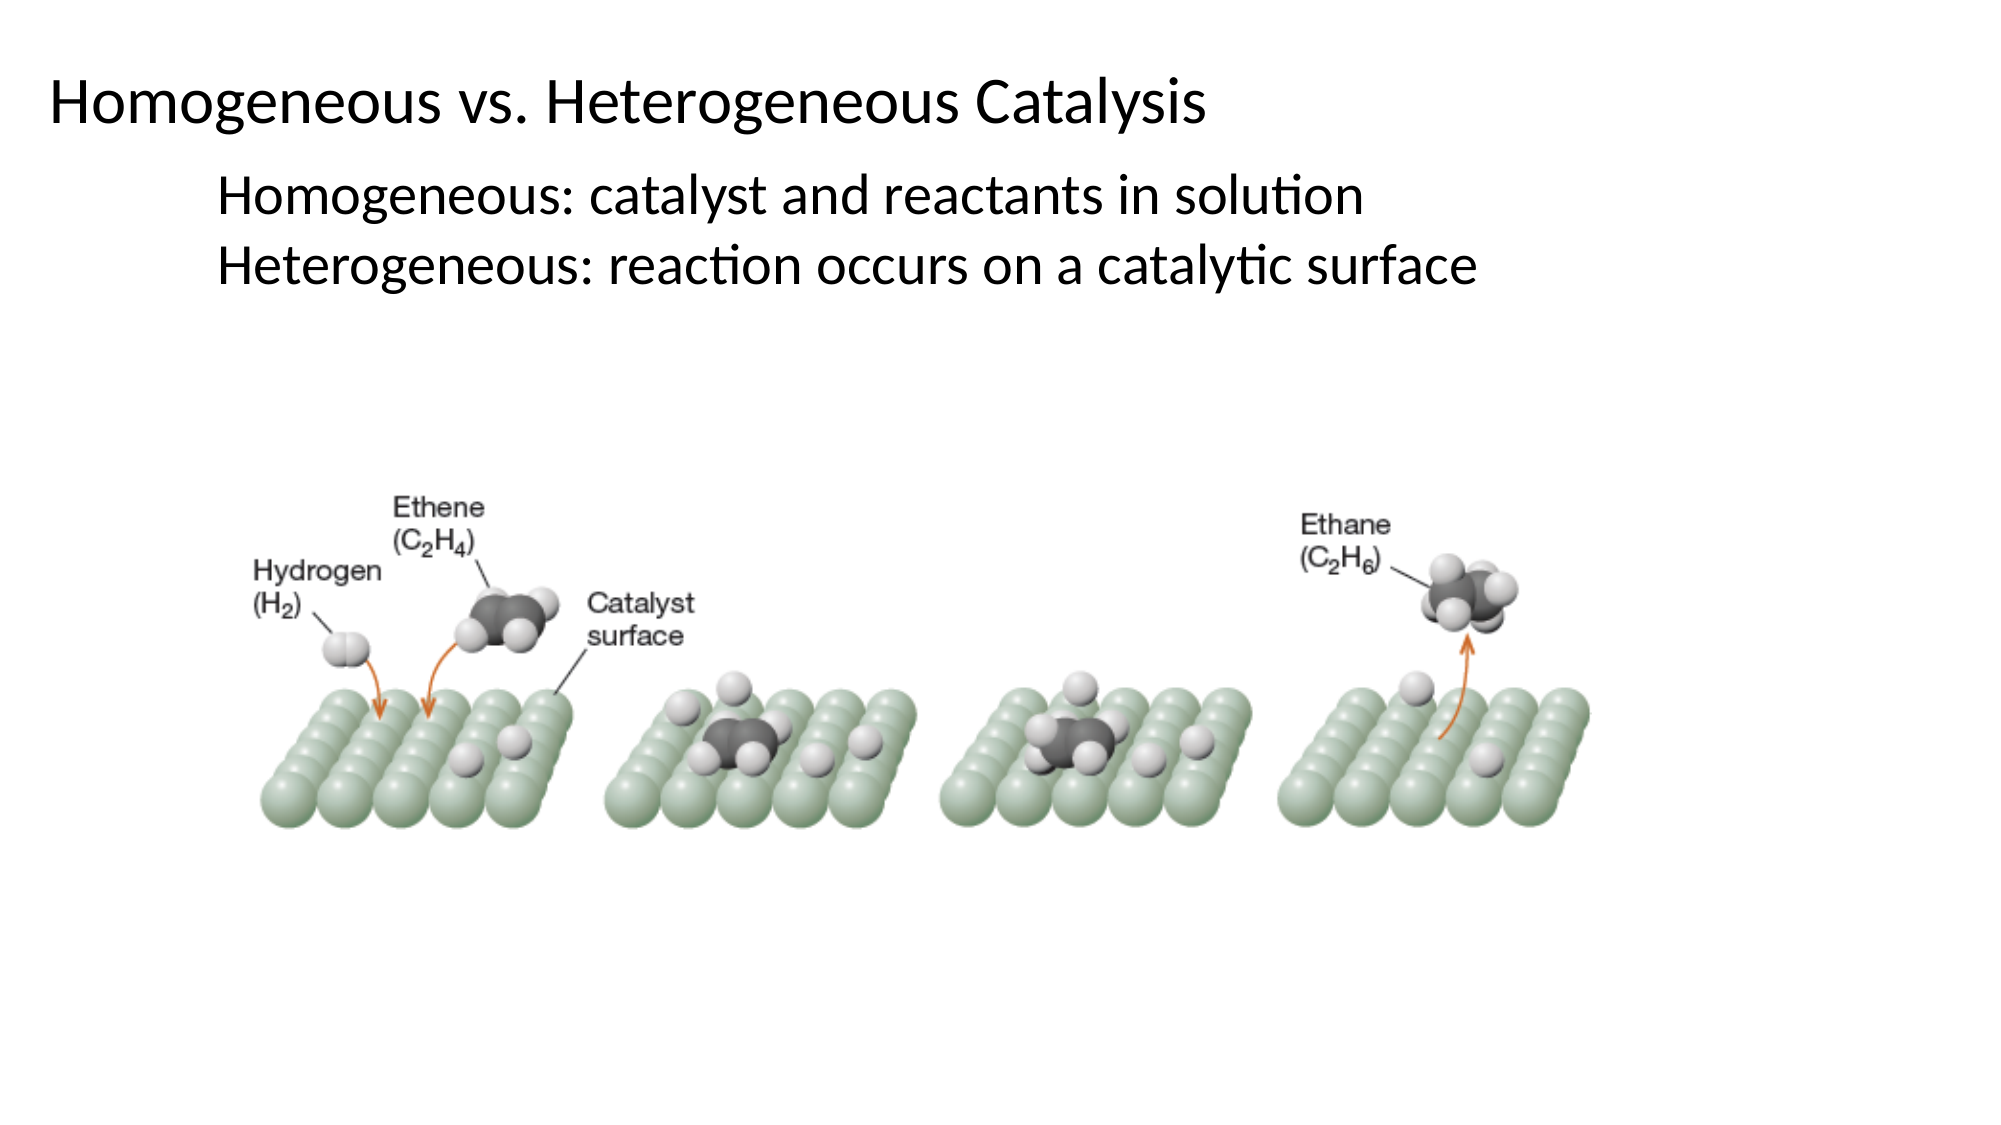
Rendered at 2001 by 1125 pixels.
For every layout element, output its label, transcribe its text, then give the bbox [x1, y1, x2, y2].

picture [226, 483, 1592, 851]
text_box Homogeneous vs. Heterogeneous Catalysis [34, 49, 1224, 145]
text_box Homogeneous: catalyst and reactants in solution Heterogeneous: reaction occurs on a catalytic surface [202, 148, 1495, 304]
